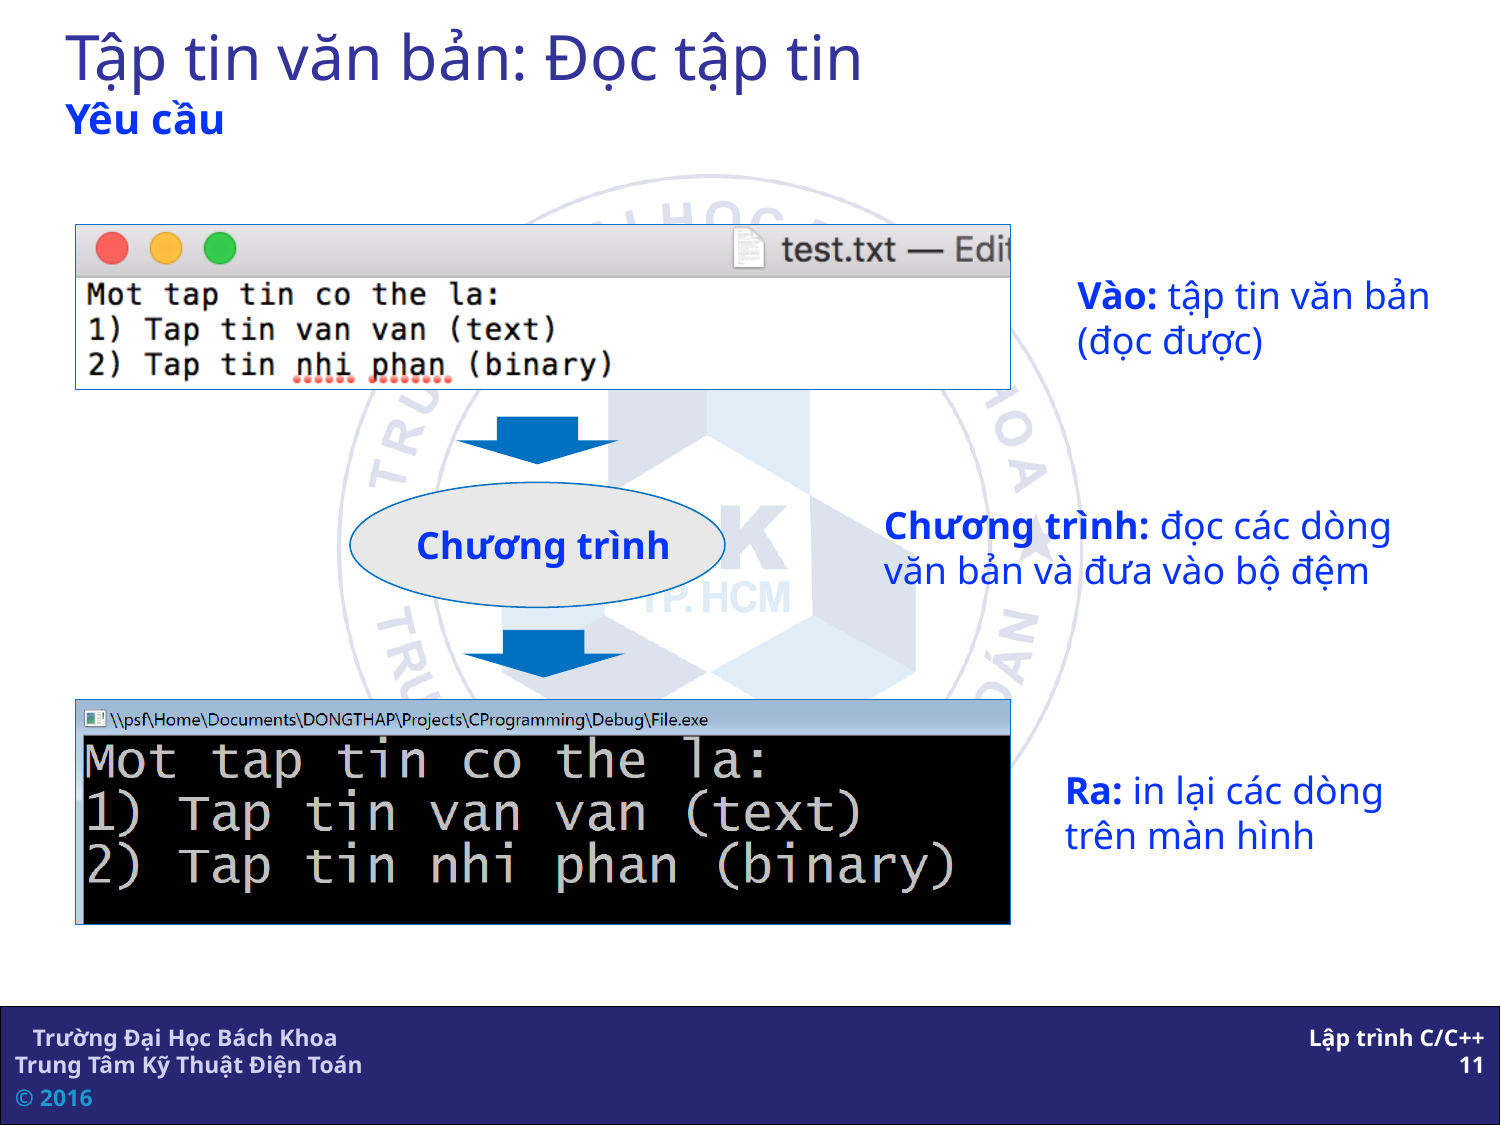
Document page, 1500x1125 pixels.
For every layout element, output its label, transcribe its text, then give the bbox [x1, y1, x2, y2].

text_box Chương trình: đọc các dòng văn bản và đưa vào bộ đệm [869, 494, 1457, 600]
text_box Vào: tập tin văn bản (đọc được) [1062, 264, 1463, 370]
text_box [462, 629, 625, 678]
picture [74, 174, 1083, 926]
title Tập tin văn bản: Đọc tập tin Yêu cầu [50, 12, 1463, 150]
text_box Ra: in lại các dòng trên màn hình [1050, 759, 1463, 865]
text_box [456, 416, 619, 465]
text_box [349, 482, 726, 608]
